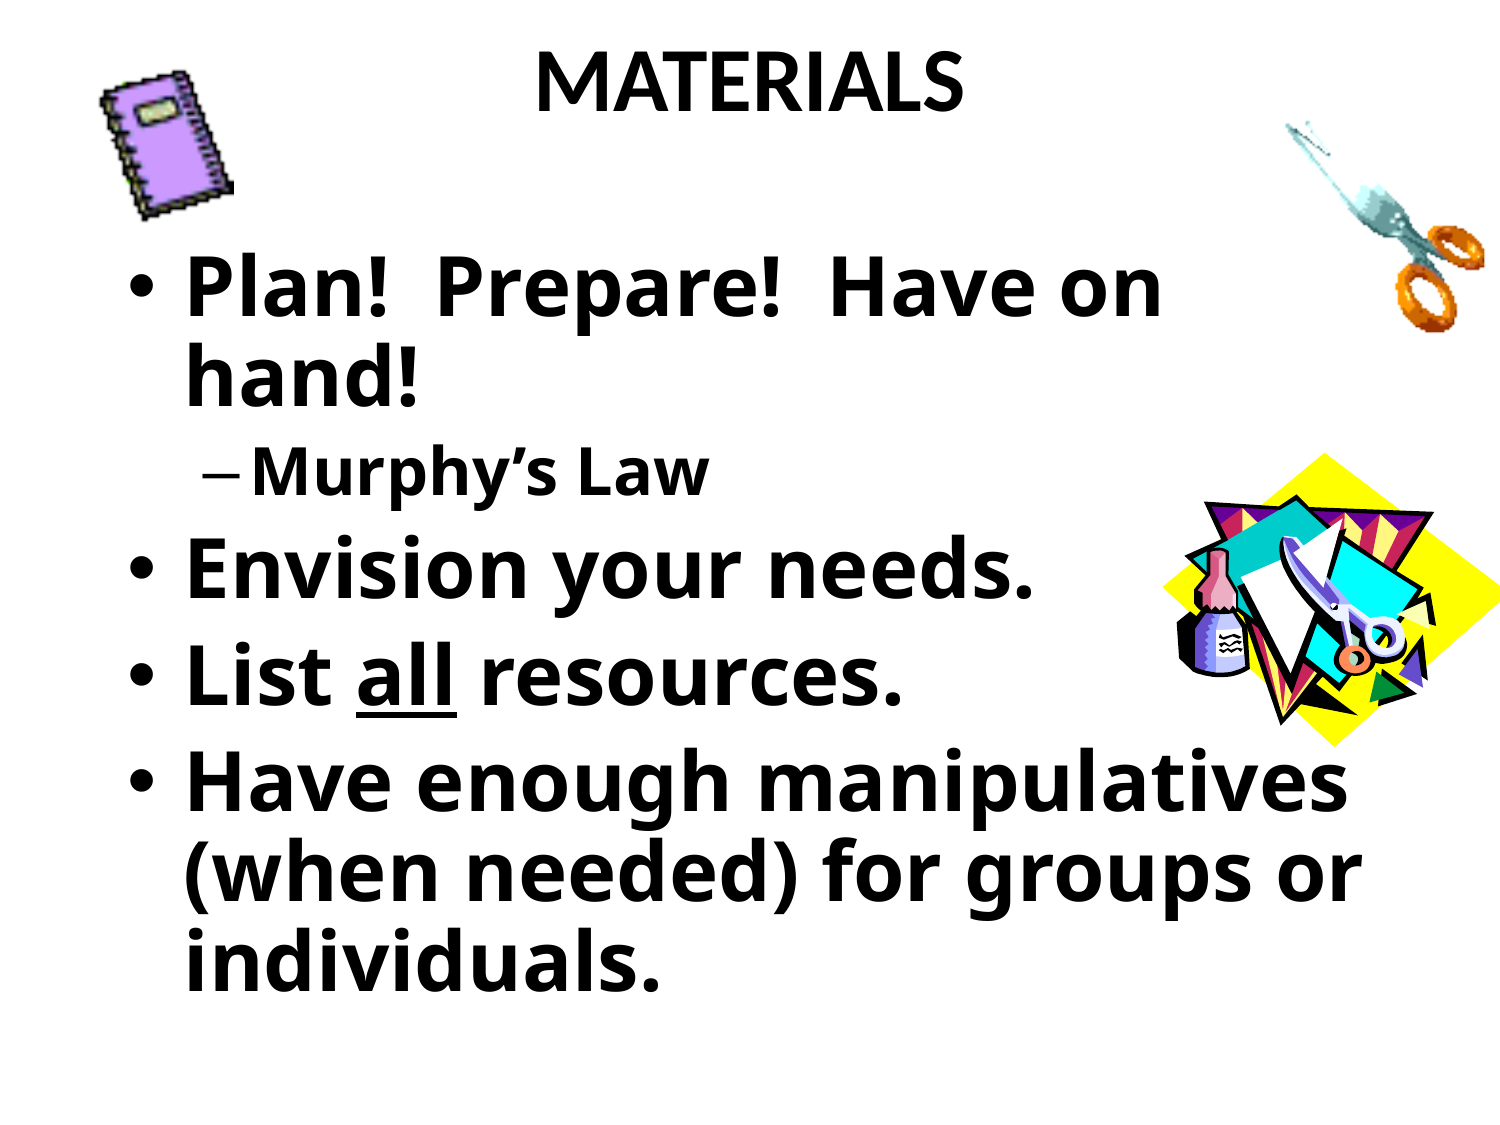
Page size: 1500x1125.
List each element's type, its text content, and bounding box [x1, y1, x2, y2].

picture [24, 37, 234, 251]
picture [1162, 449, 1500, 750]
picture [1251, 99, 1488, 337]
title MATERIALS [112, 12, 1388, 138]
list Plan! Prepare! Have on hand! Murphy’s Law Envision your needs. List all resources. Have enough manipulatives (when needed) for groups or individuals. [112, 237, 1388, 863]
